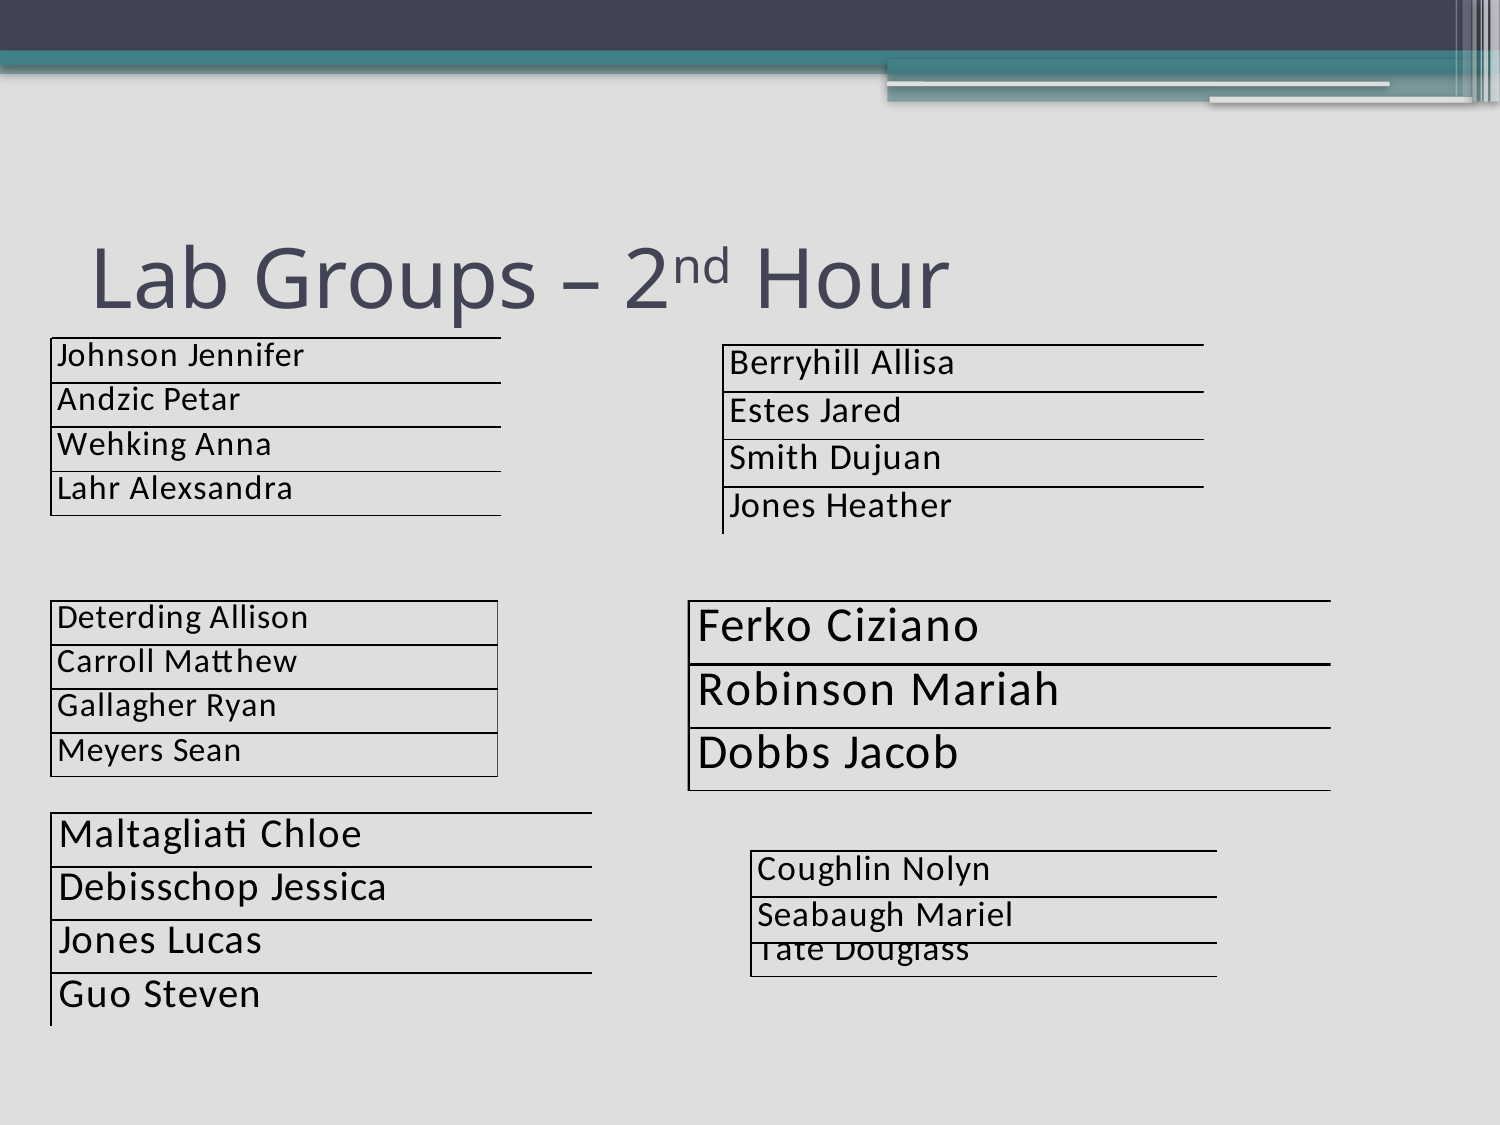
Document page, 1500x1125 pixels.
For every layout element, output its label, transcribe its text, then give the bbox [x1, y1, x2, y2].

picture [721, 343, 1206, 536]
picture [687, 599, 1334, 794]
picture [749, 849, 1219, 979]
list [49, 337, 503, 518]
picture [49, 812, 595, 1029]
title Lab Groups – 2nd Hour [75, 187, 1425, 363]
picture [49, 599, 500, 779]
